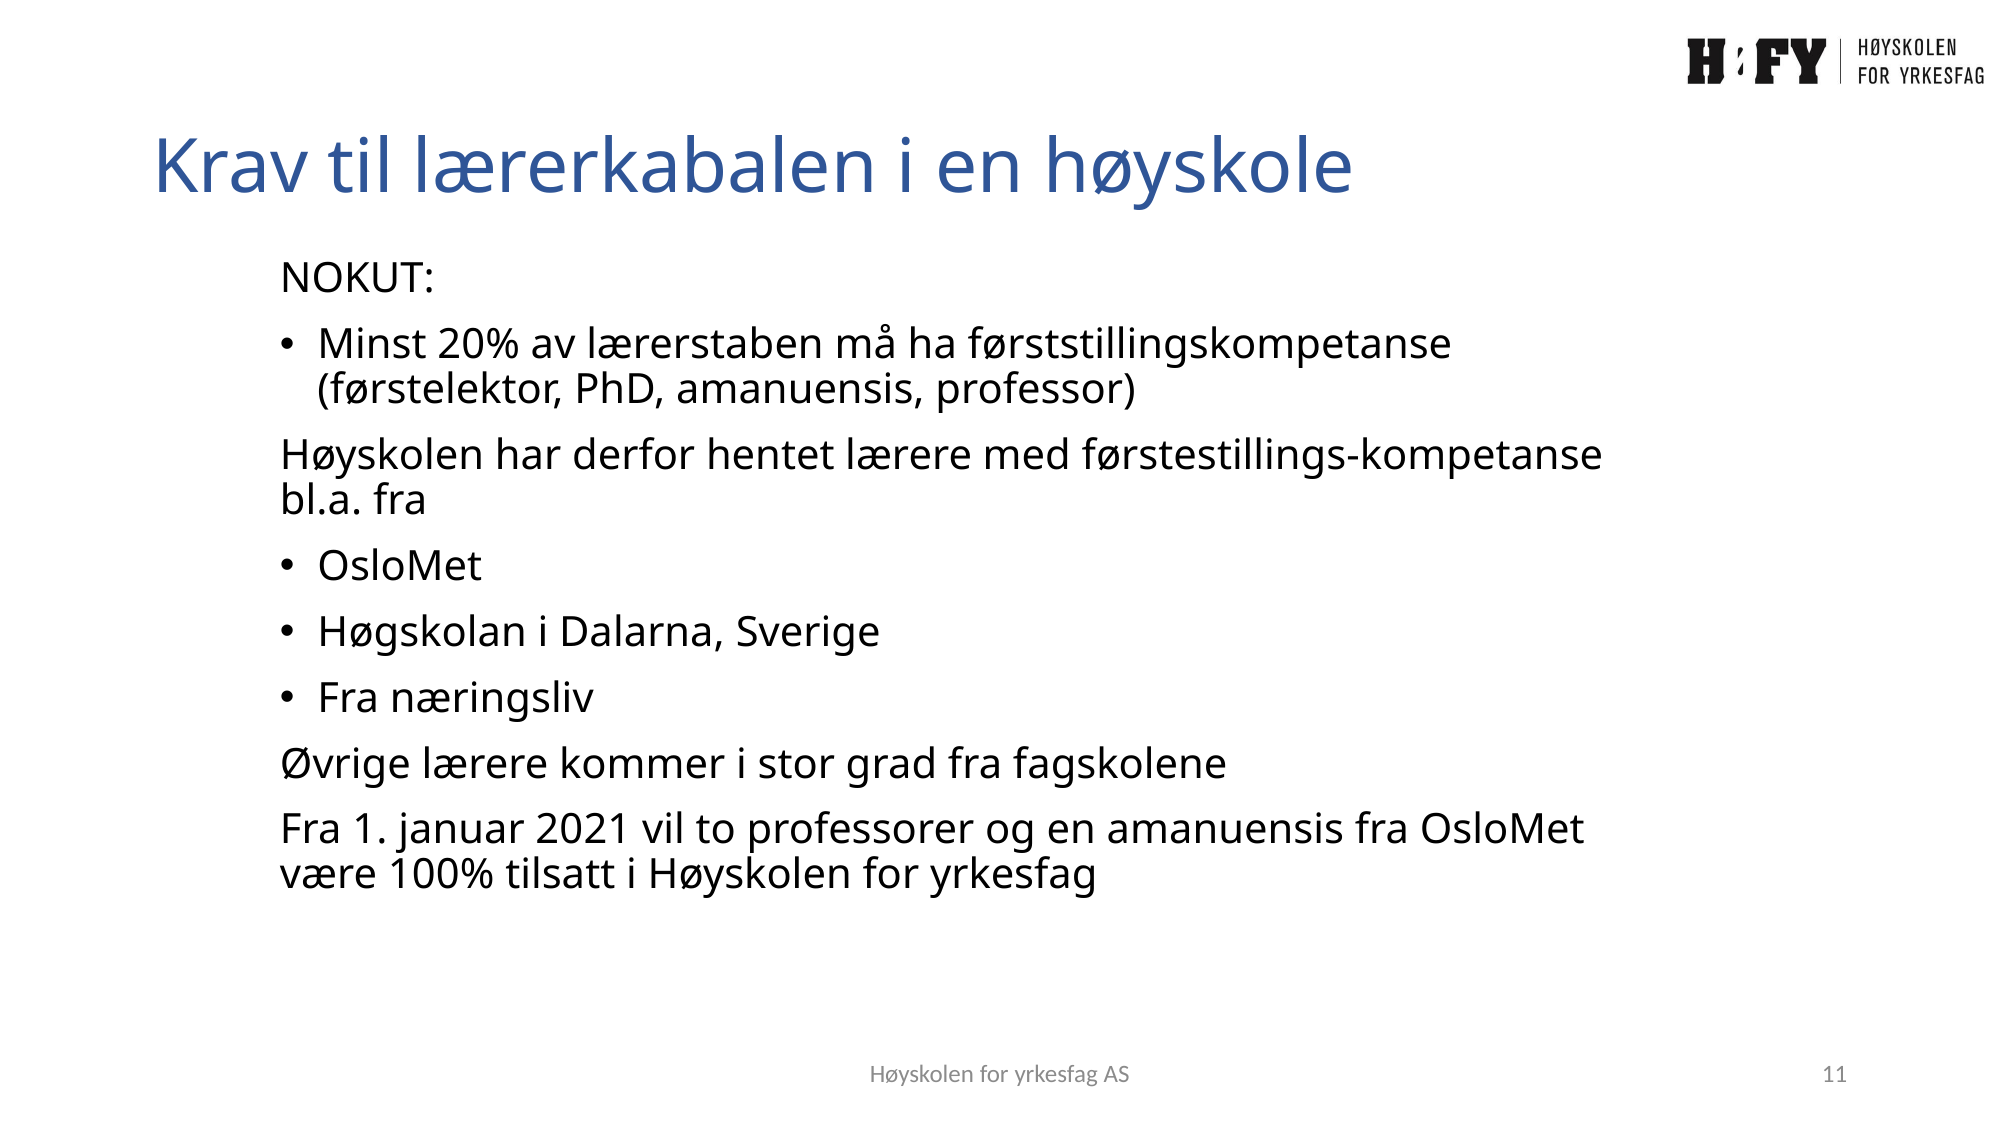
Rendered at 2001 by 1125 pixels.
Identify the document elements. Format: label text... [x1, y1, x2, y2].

picture [1686, 31, 1989, 87]
footer Høyskolen for yrkesfag AS [662, 1042, 1338, 1103]
list NOKUT: Minst 20% av lærerstaben må ha førststillingskompetanse (førstelektor, PhD, amanuensis, professor) Høyskolen har derfor hentet lærere med førstestillings-kompetanse bl.a. fra OsloMet Høgskolan i Dalarna, Sverige Fra næringsliv Øvrige lærere kommer i stor grad fra fagskolene Fra 1. januar 2021 vil to professorer og en amanuensis fra OsloMet være 100% tilsatt i Høyskolen for yrkesfag [265, 249, 1638, 992]
slide_number 11 [1412, 1042, 1863, 1103]
title Krav til lærerkabalen i en høyskole [137, 59, 1863, 278]
